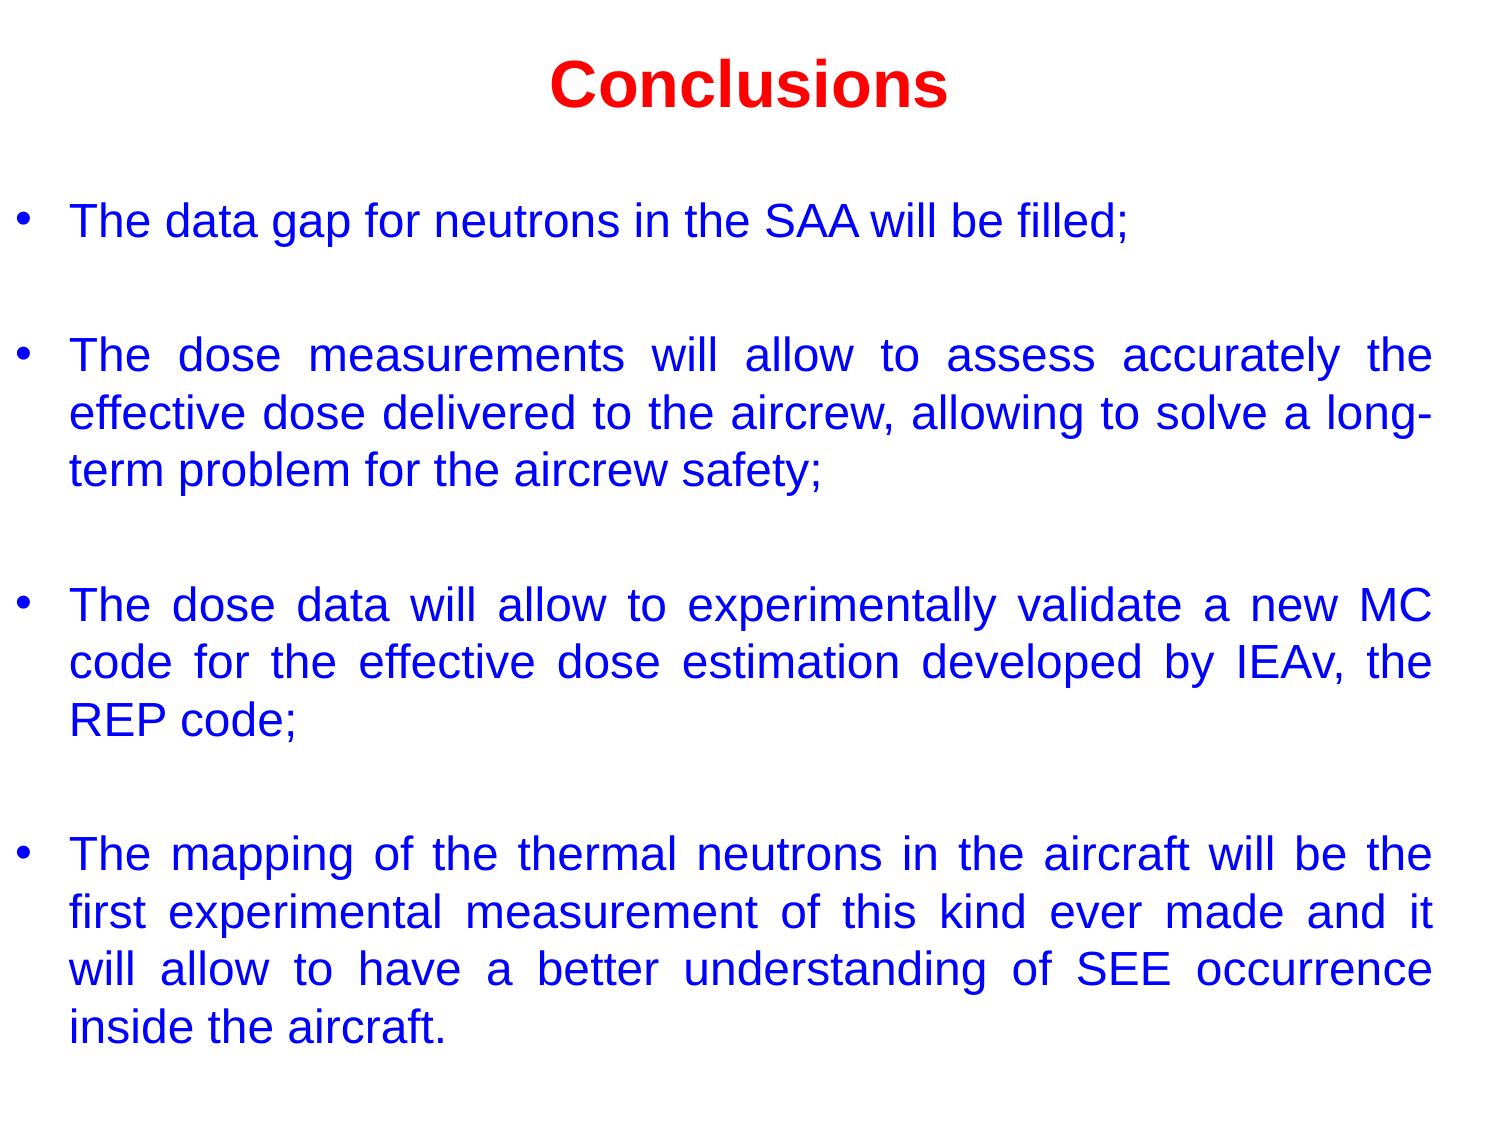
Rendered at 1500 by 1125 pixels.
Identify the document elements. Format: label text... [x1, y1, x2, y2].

title Conclusions [84, 12, 1416, 148]
list The data gap for neutrons in the SAA will be filled; The dose measurements will allow to assess accurately the effective dose delivered to the aircrew, allowing to solve a long-term problem for the aircrew safety; The dose data will allow to experimentally validate a new MC code for the effective dose estimation developed by IEAv, the REP code; The mapping of the thermal neutrons in the aircraft will be the first experimental measurement of this kind ever made and it will allow to have a better understanding of SEE occurrence inside the aircraft. [0, 181, 1451, 1063]
